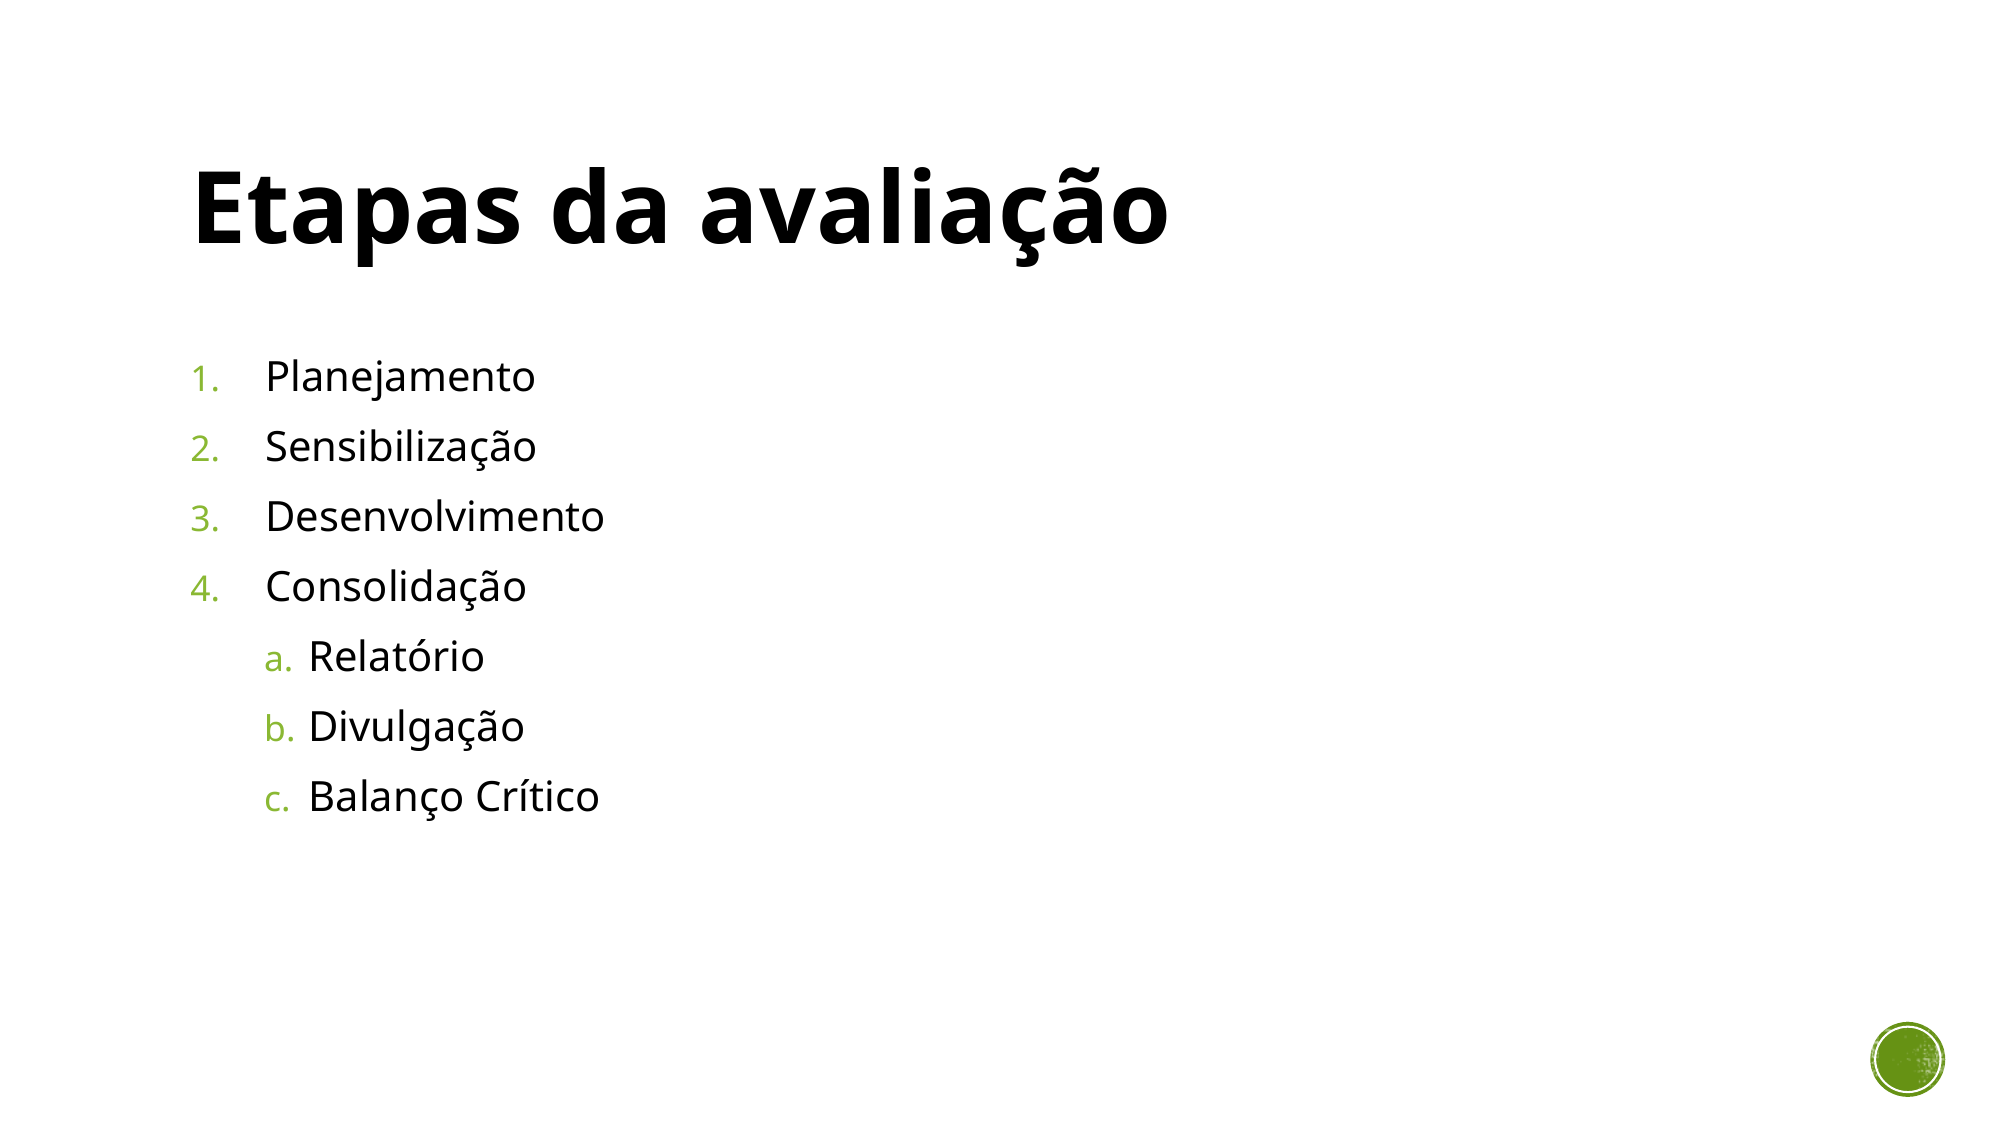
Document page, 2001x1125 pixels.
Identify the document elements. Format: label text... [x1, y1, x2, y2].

title Etapas da avaliação [175, 79, 1826, 344]
list Planejamento Sensibilização Desenvolvimento Consolidação Relatório Divulgação Balanço Crítico [175, 348, 1826, 1013]
